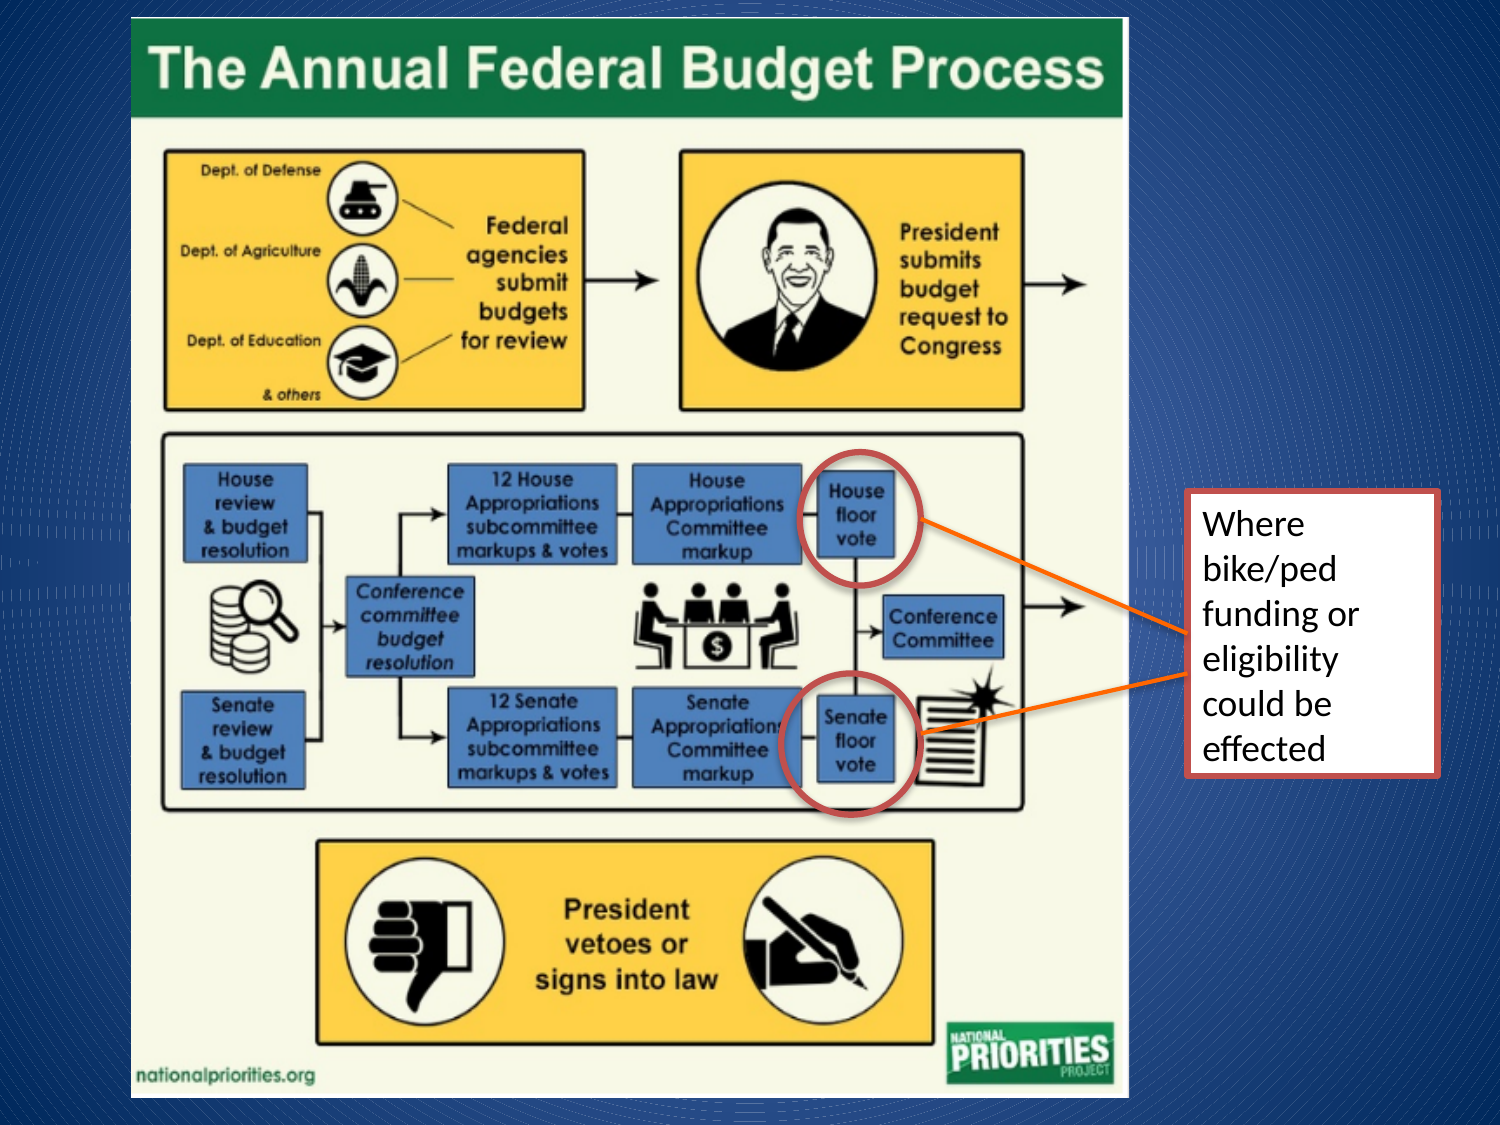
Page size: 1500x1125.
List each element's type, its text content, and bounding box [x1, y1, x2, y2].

text_box Where bike/ped funding or eligibility could be effected [1187, 491, 1438, 776]
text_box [920, 518, 1188, 613]
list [130, 16, 1130, 1098]
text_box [920, 673, 1188, 734]
